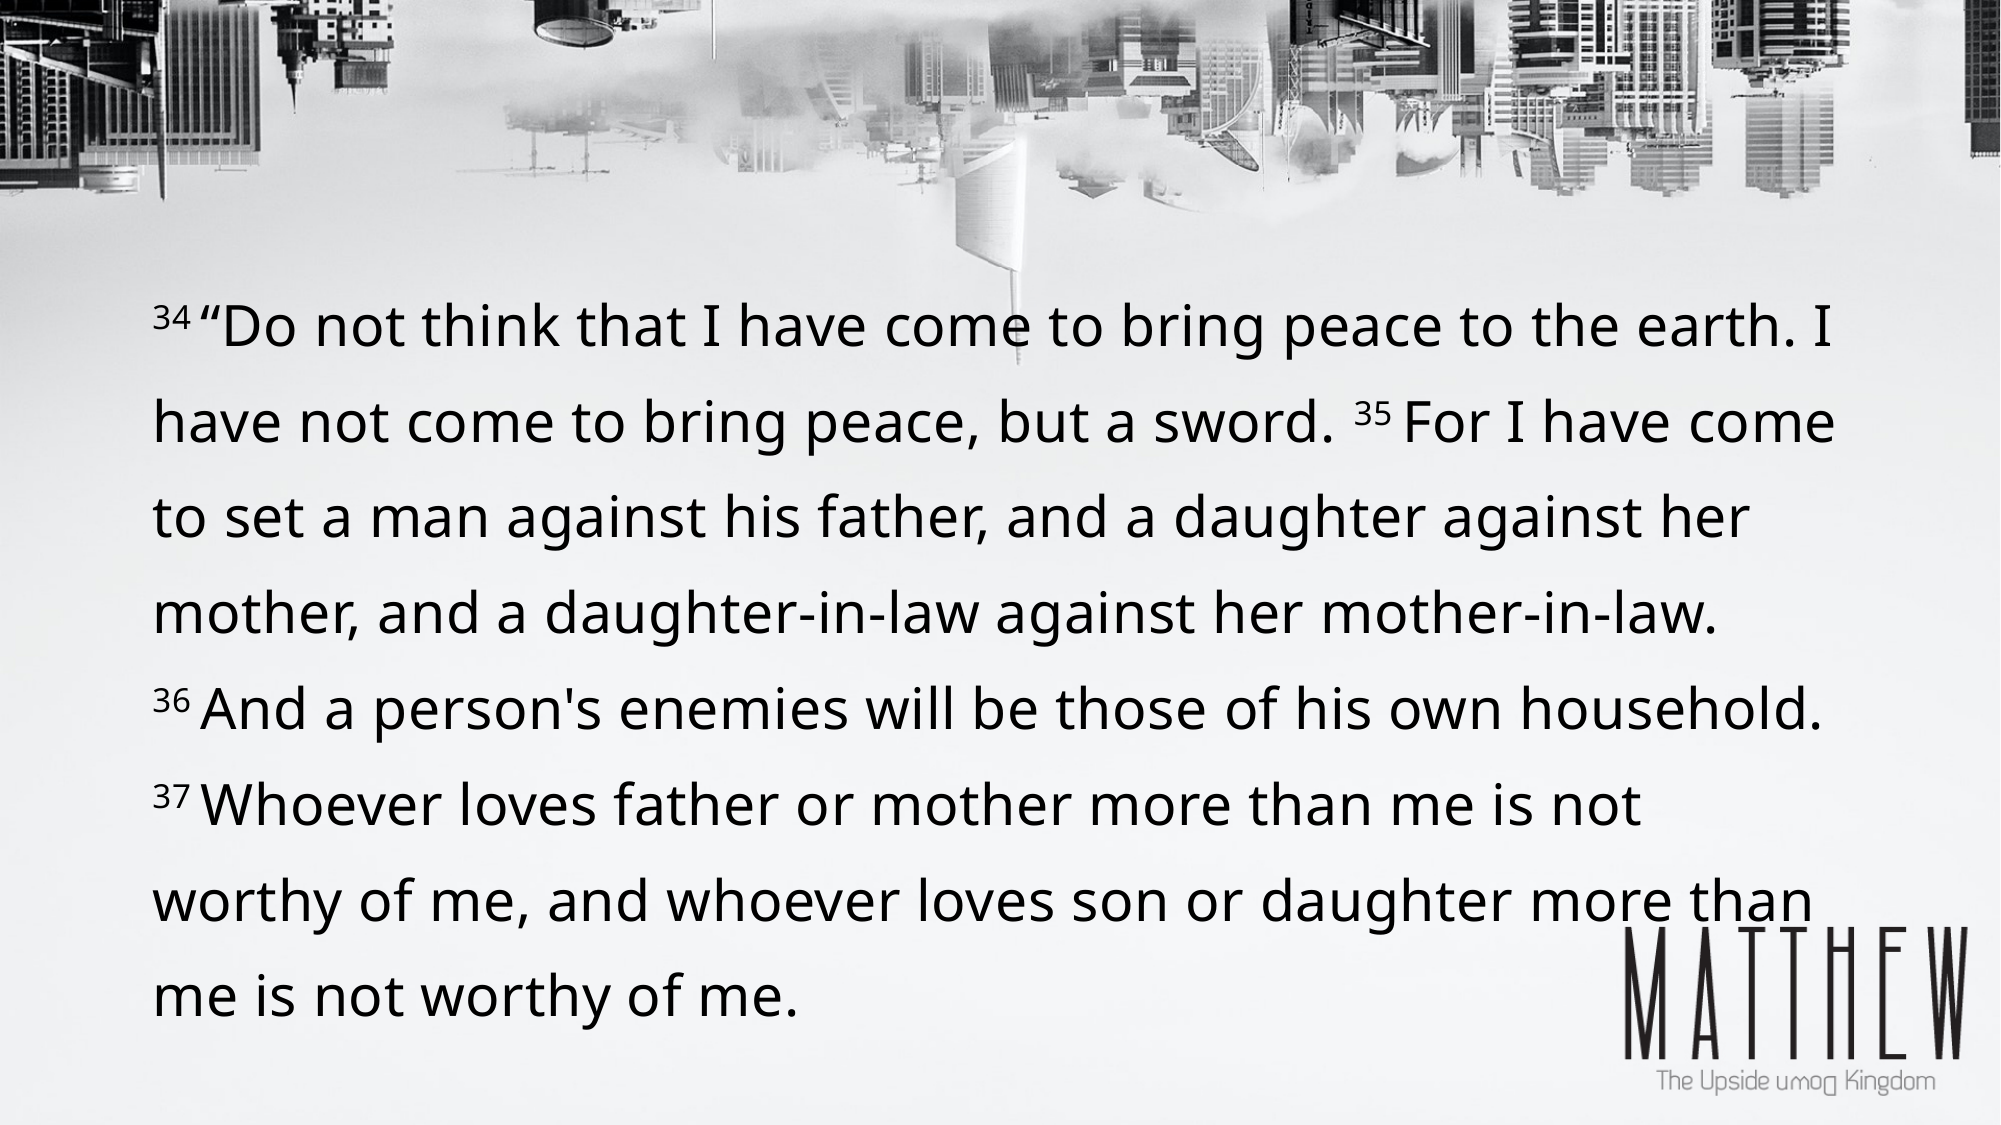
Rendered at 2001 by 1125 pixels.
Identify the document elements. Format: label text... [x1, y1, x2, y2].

list 34 “Do not think that I have come to bring peace to the earth. I have not come to bring peace, but a sword. 35 For I have come to set a man against his father, and a daughter against her mother, and a daughter-in-law against her mother-in-law. 36 And a person's enemies will be those of his own household. 37 Whoever loves father or mother more than me is not worthy of me, and whoever loves son or daughter more than me is not worthy of me. [137, 254, 1863, 1040]
picture [0, 0, 2001, 1125]
